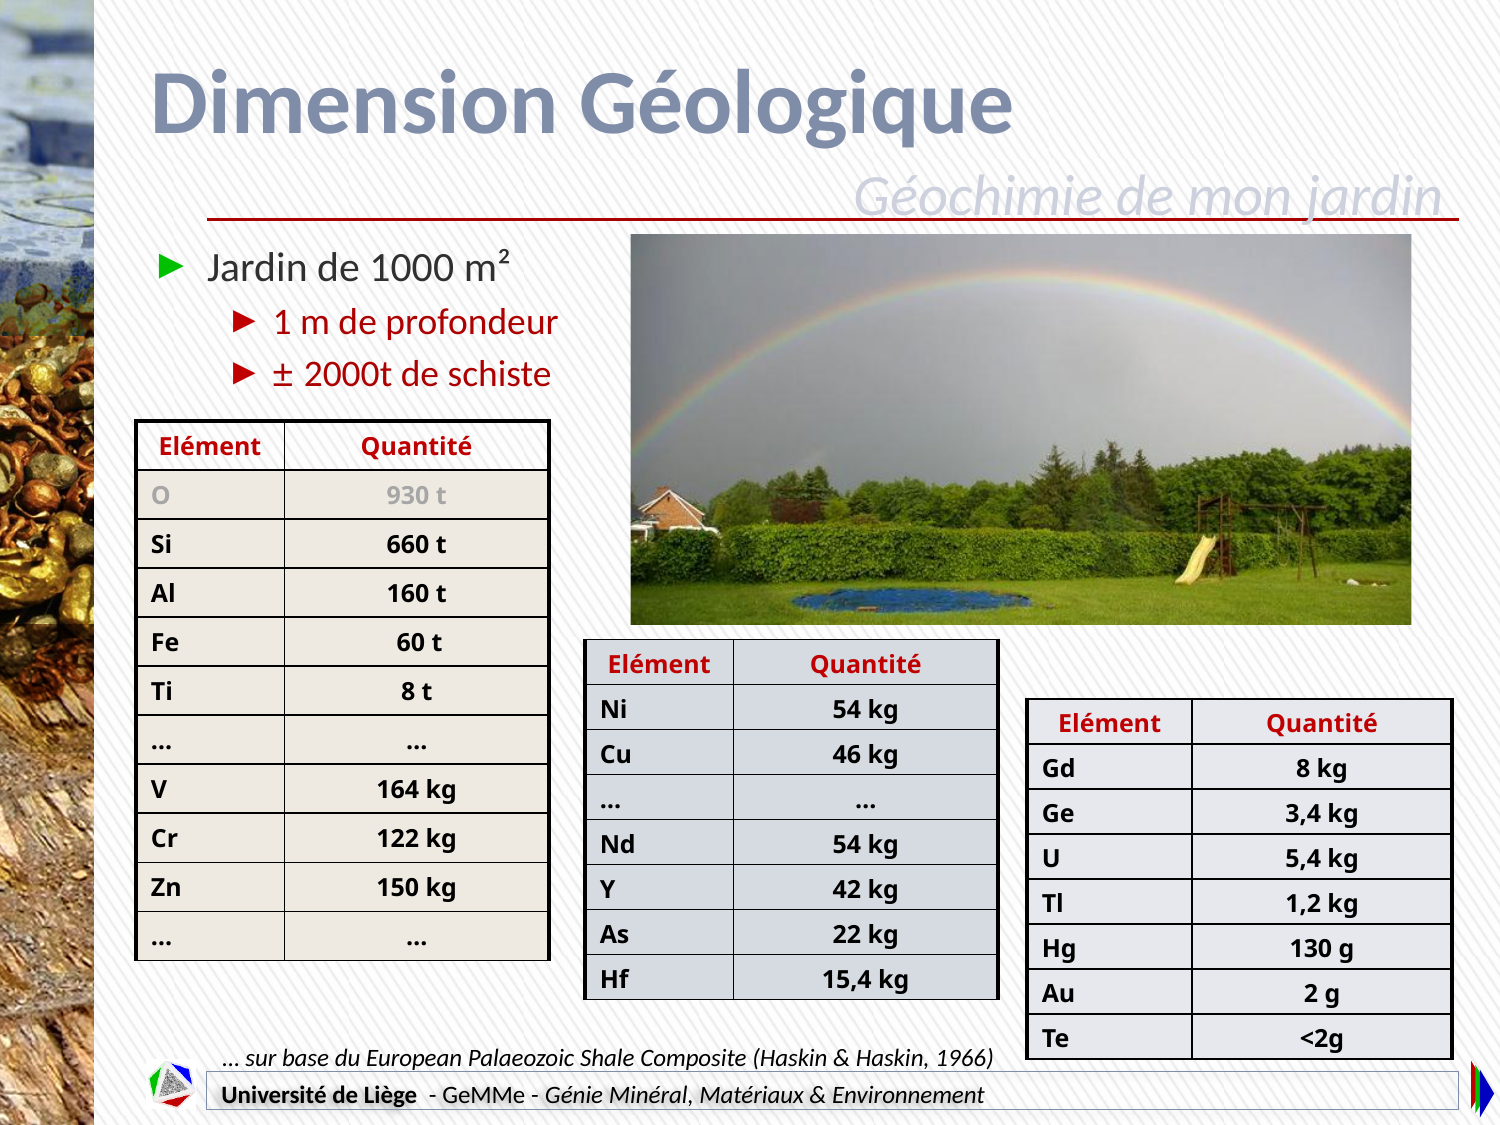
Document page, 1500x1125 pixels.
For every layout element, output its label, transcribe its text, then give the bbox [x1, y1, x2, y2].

table_header Elément [1029, 700, 1191, 743]
table_cell Tl [1029, 880, 1191, 923]
table_cell 1,2 kg [1193, 880, 1450, 923]
table_cell Ti [138, 667, 284, 714]
table_header Quantité [734, 640, 996, 684]
table_cell 660 t [285, 520, 547, 567]
table_cell U [1029, 835, 1191, 878]
table_cell 54 kg [734, 685, 996, 729]
table_cell Si [138, 520, 284, 567]
picture [146, 1059, 196, 1109]
table_cell Zn [138, 863, 284, 911]
title Dimension Géologique [135, 30, 1459, 147]
picture [0, 0, 94, 1125]
table_cell Fe [138, 618, 284, 665]
text_box … sur base du European Palaeozoic Shale Composite (Haskin & Haskin, 1966) [207, 1033, 1022, 1079]
table_cell 15,4 kg [734, 955, 996, 999]
table_cell 5,4 kg [1193, 835, 1450, 878]
table_cell … [734, 775, 996, 819]
table_cell Nd [587, 820, 733, 864]
table_cell Au [1029, 970, 1191, 1013]
table_cell 930 t [285, 471, 547, 518]
table_cell 160 t [285, 569, 547, 616]
table_cell … [285, 716, 547, 763]
table_cell 150 kg [285, 863, 547, 911]
table_cell 130 g [1193, 925, 1450, 968]
table_header Elément [587, 640, 733, 684]
table_cell O [138, 471, 284, 518]
table_cell <2g [1193, 1015, 1450, 1058]
table_cell Hg [1029, 925, 1191, 968]
table_cell … [138, 912, 284, 960]
table_cell Y [587, 865, 733, 909]
table_cell Cu [587, 730, 733, 774]
list Géochimie de mon jardin [133, 147, 1461, 246]
table_cell Ni [587, 685, 733, 729]
table_cell 46 kg [734, 730, 996, 774]
table_cell … [285, 912, 547, 960]
table_cell Te [1029, 1015, 1191, 1058]
table_cell 164 kg [285, 765, 547, 812]
table_cell Cr [138, 814, 284, 862]
table_cell Gd [1029, 745, 1191, 788]
table_cell 122 kg [285, 814, 547, 862]
list Jardin de 1000 m² 1 m de profondeur ± 2000t de schiste [135, 246, 1459, 1035]
picture [630, 234, 1412, 625]
table_cell 8 kg [1193, 745, 1450, 788]
table_cell Ge [1029, 790, 1191, 833]
table_header Quantité [1193, 700, 1450, 743]
table_cell V [138, 765, 284, 812]
table_cell 8 t [285, 667, 547, 714]
table_cell … [587, 775, 733, 819]
table_cell … [138, 716, 284, 763]
table_cell 2 g [1193, 970, 1450, 1013]
table_cell Hf [587, 955, 733, 999]
table_cell 60 t [285, 618, 547, 665]
table_cell 3,4 kg [1193, 790, 1450, 833]
table_cell 22 kg [734, 910, 996, 954]
table_cell 54 kg [734, 820, 996, 864]
table_header Elément [138, 423, 284, 469]
table_header Quantité [285, 423, 547, 469]
table_cell 42 kg [734, 865, 996, 909]
table_cell Al [138, 569, 284, 616]
table_cell As [587, 910, 733, 954]
